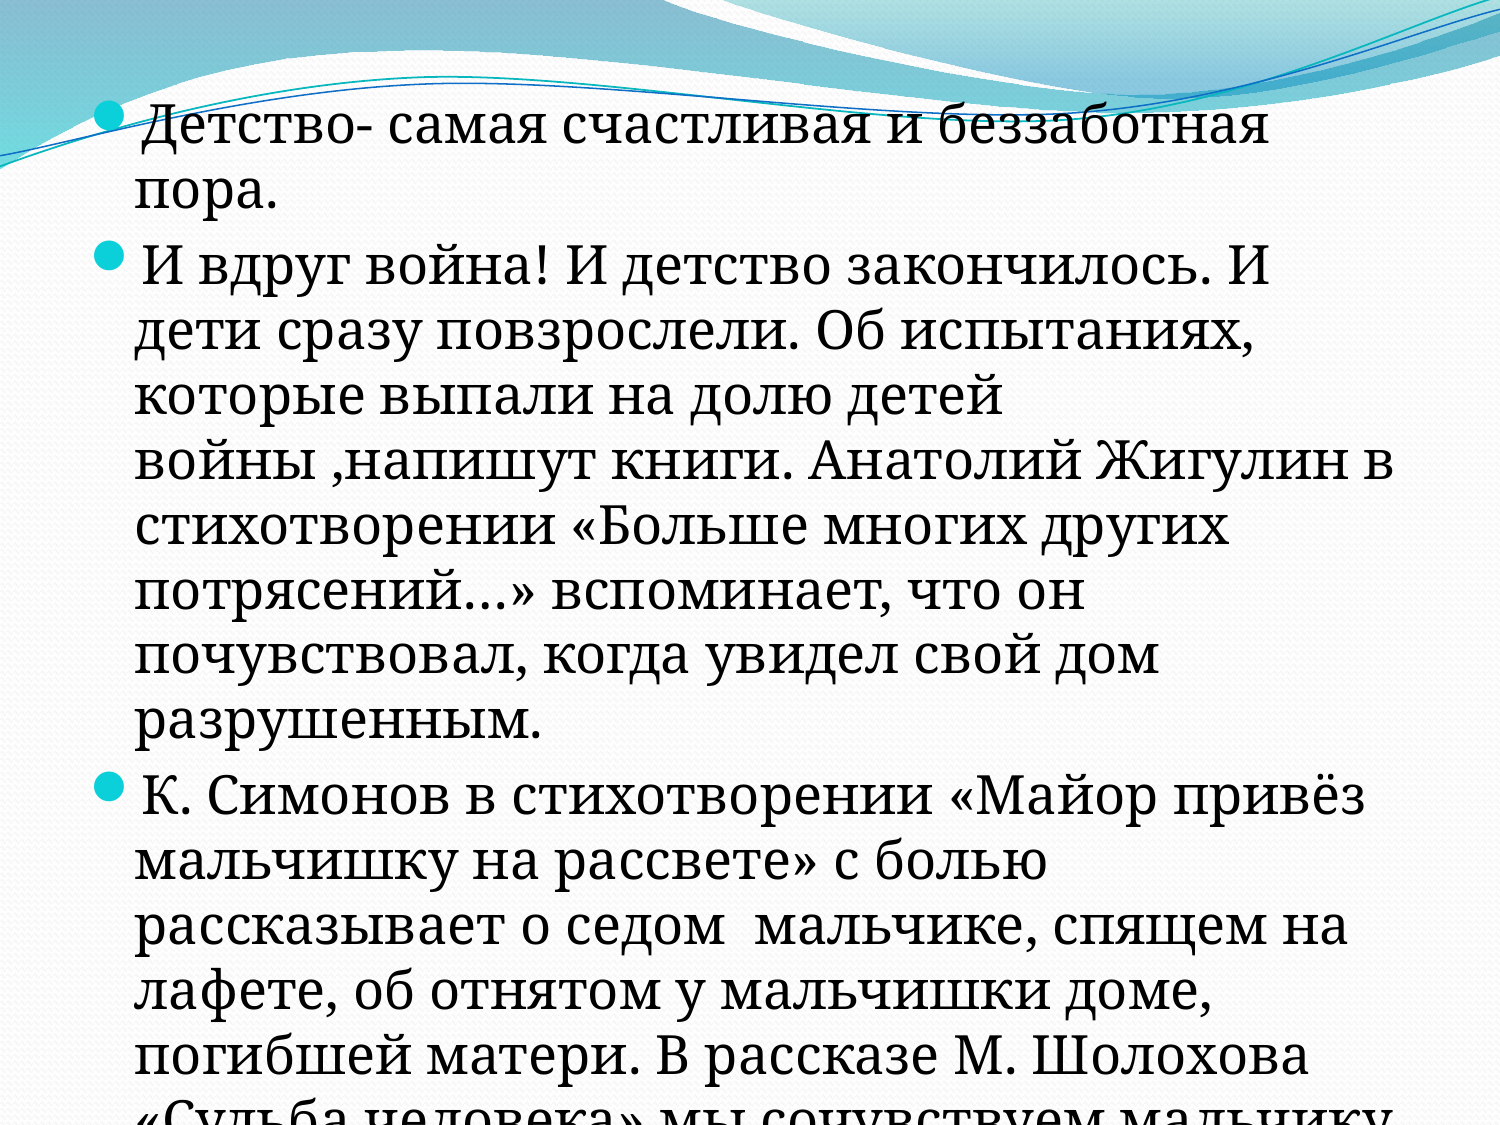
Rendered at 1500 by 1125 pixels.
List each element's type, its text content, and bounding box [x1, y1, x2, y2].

list Детство- самая счастливая и беззаботная пора. И вдруг война! И детство закончилось. И дети сразу повзрослели. Об испытаниях, которые выпали на долю детей войны ,напишут книги. Анатолий Жигулин в стихотворении «Больше многих других потрясений…» вспоминает, что он почувствовал, когда увидел свой дом разрушенным. К. Симонов в стихотворении «Майор привёз мальчишку на рассвете» с болью рассказывает о седом мальчике, спящем на лафете, об отнятом у мальчишки доме, погибшей матери. В рассказе М. Шолохова «Судьба человека» мы сочувствуем мальчику Ване, оставшемся сиротой. [75, 82, 1425, 1038]
